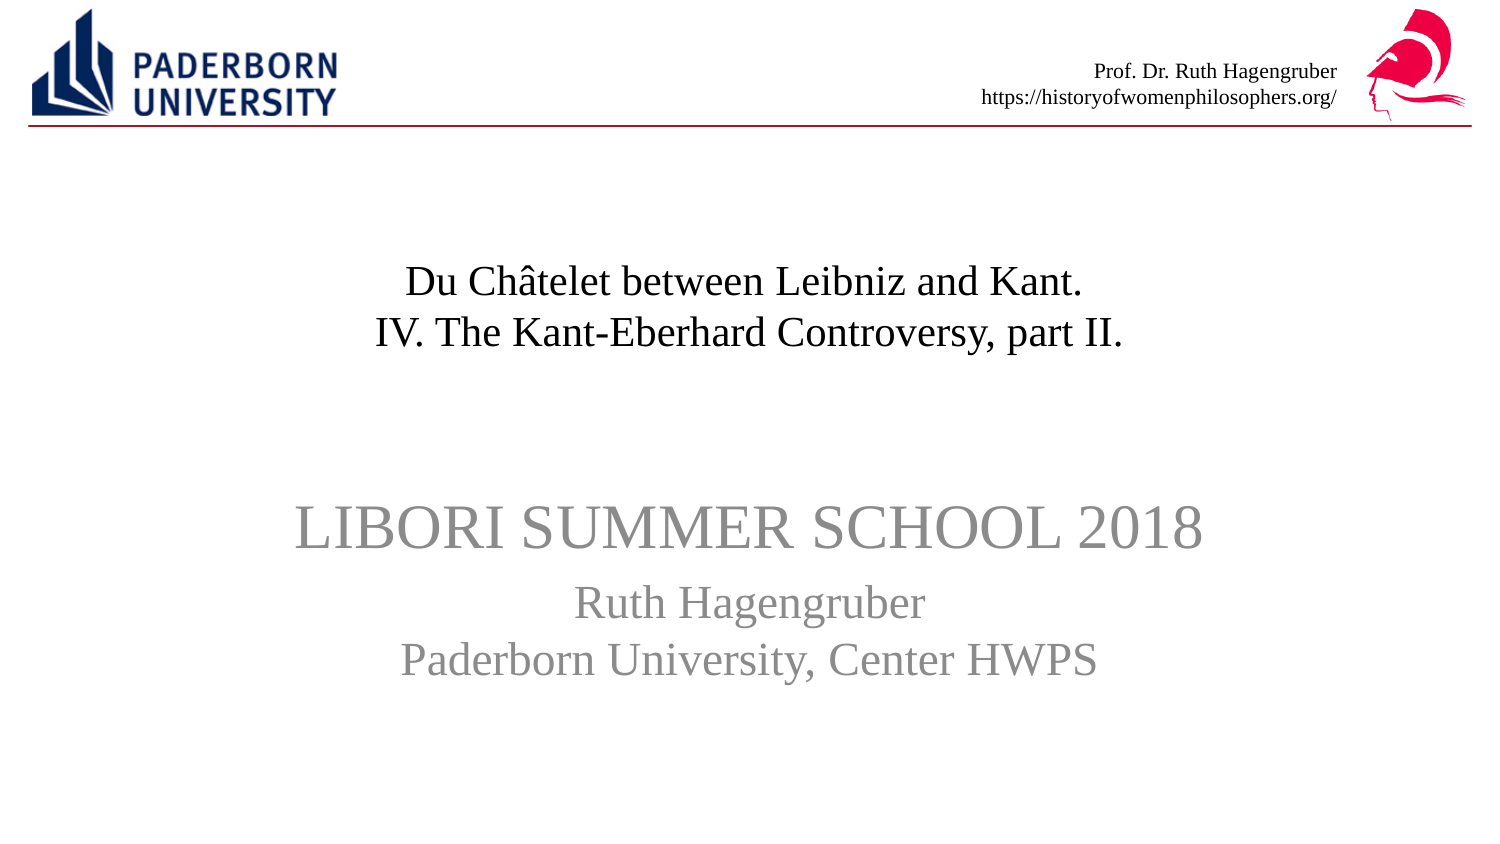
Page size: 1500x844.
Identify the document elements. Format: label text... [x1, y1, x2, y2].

subtitle LIBORI SUMMER SCHOOL 2018 Ruth Hagengruber Paderborn University, Center HWPS [225, 478, 1275, 694]
title Du Châtelet between Leibniz and Kant. IV. The Kant-Eberhard Controversy, part II. [112, 244, 1388, 426]
picture [1364, 5, 1466, 121]
picture [32, 8, 337, 116]
